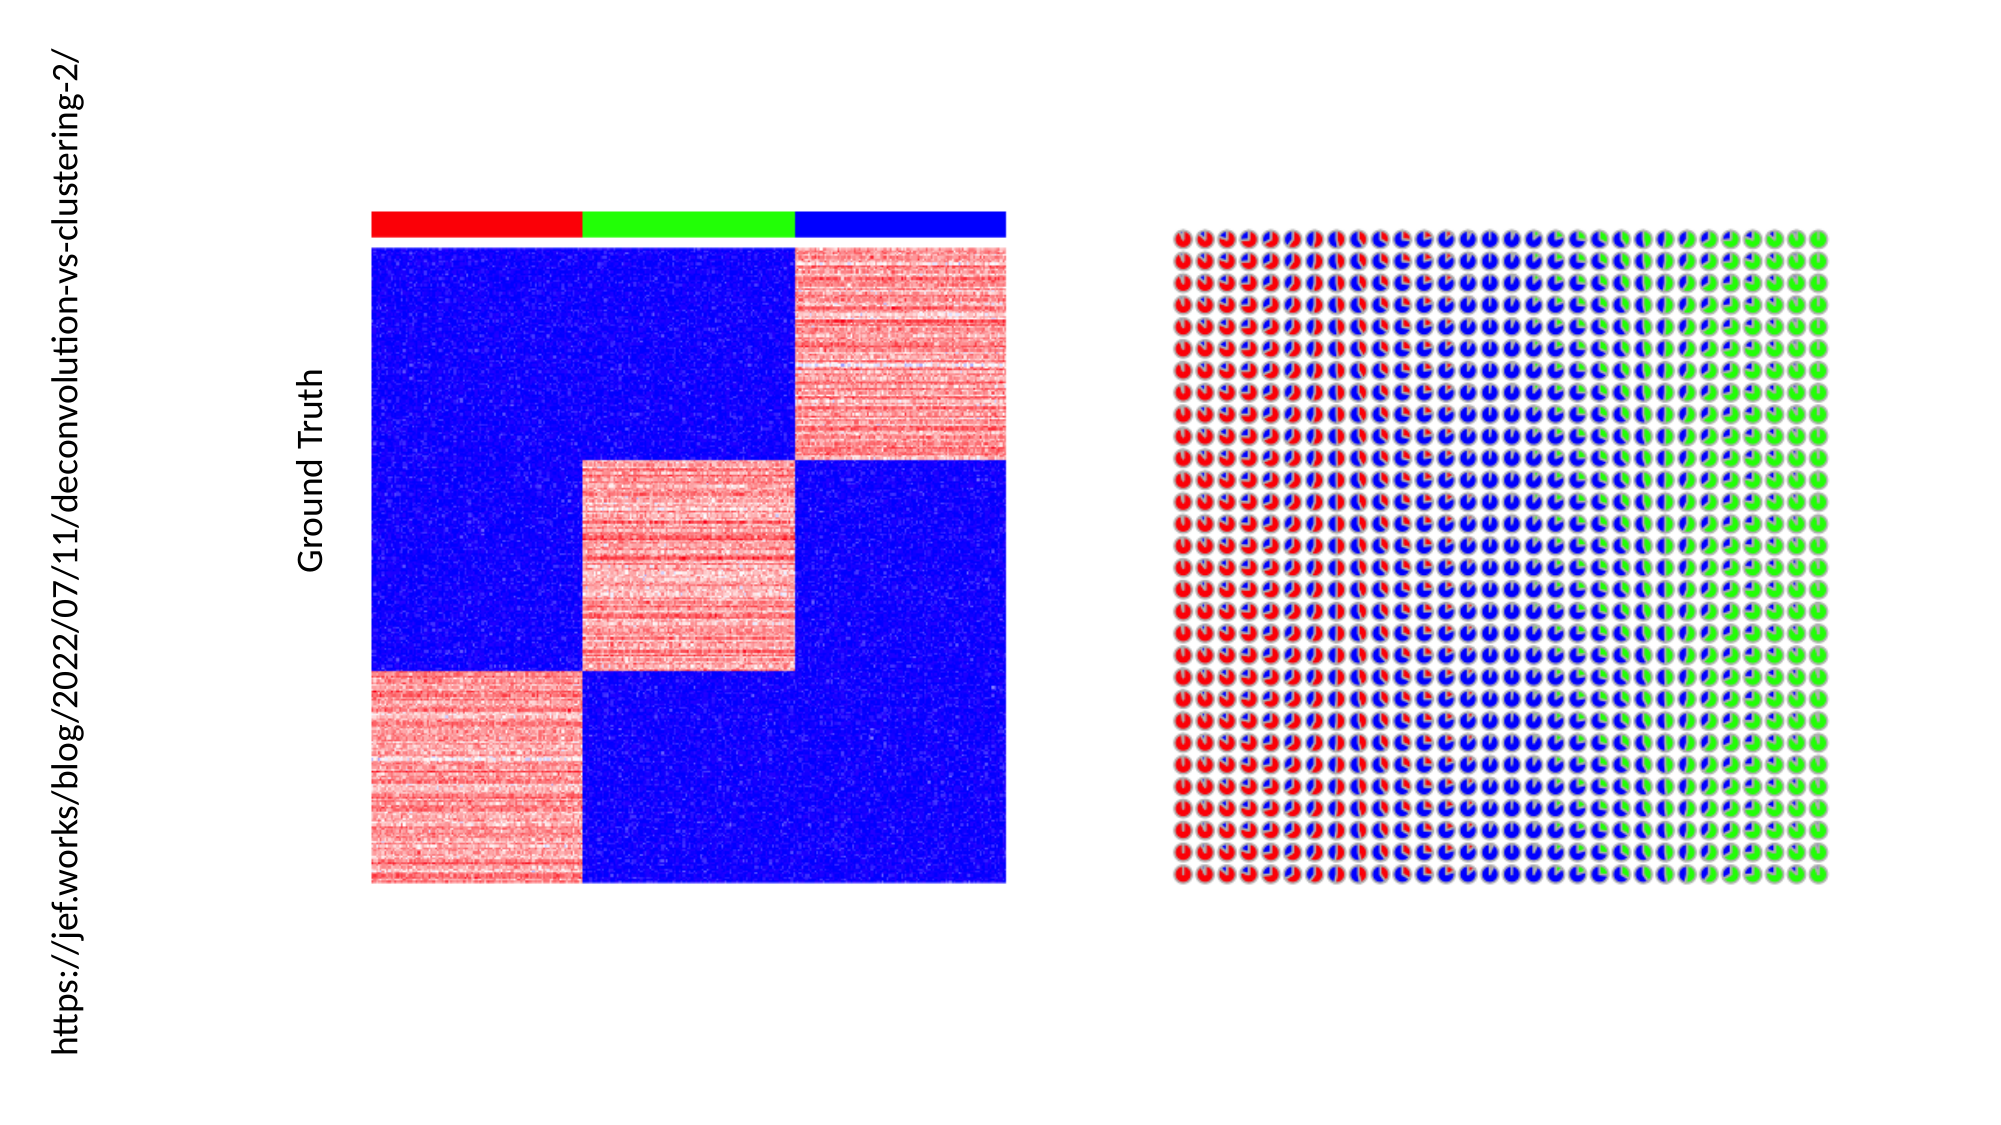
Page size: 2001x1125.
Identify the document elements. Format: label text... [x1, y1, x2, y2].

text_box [187, 187, 1852, 987]
text_box https://jef.works/blog/2022/07/11/deconvolution-vs-clustering-2/ [32, 0, 93, 1072]
